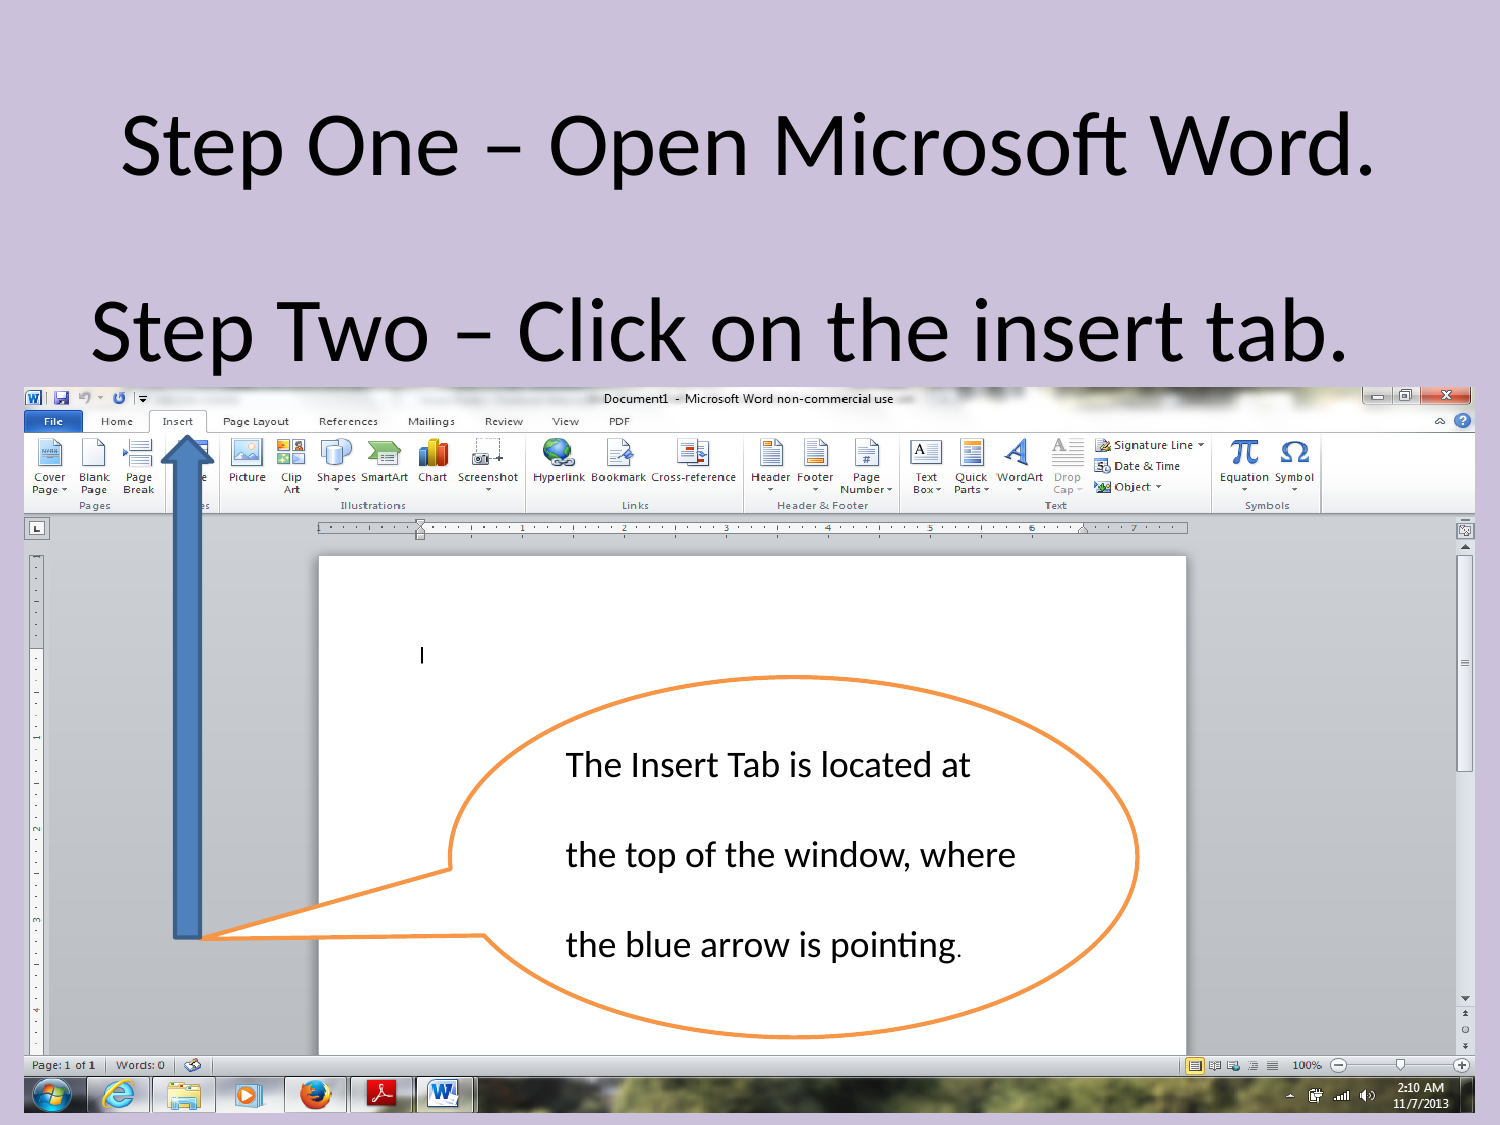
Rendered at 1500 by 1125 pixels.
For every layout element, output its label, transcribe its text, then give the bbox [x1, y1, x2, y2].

list Step Two – Click on the insert tab. [75, 262, 1425, 385]
title Step One – Open Microsoft Word. [75, 45, 1425, 233]
picture [24, 387, 1476, 1113]
